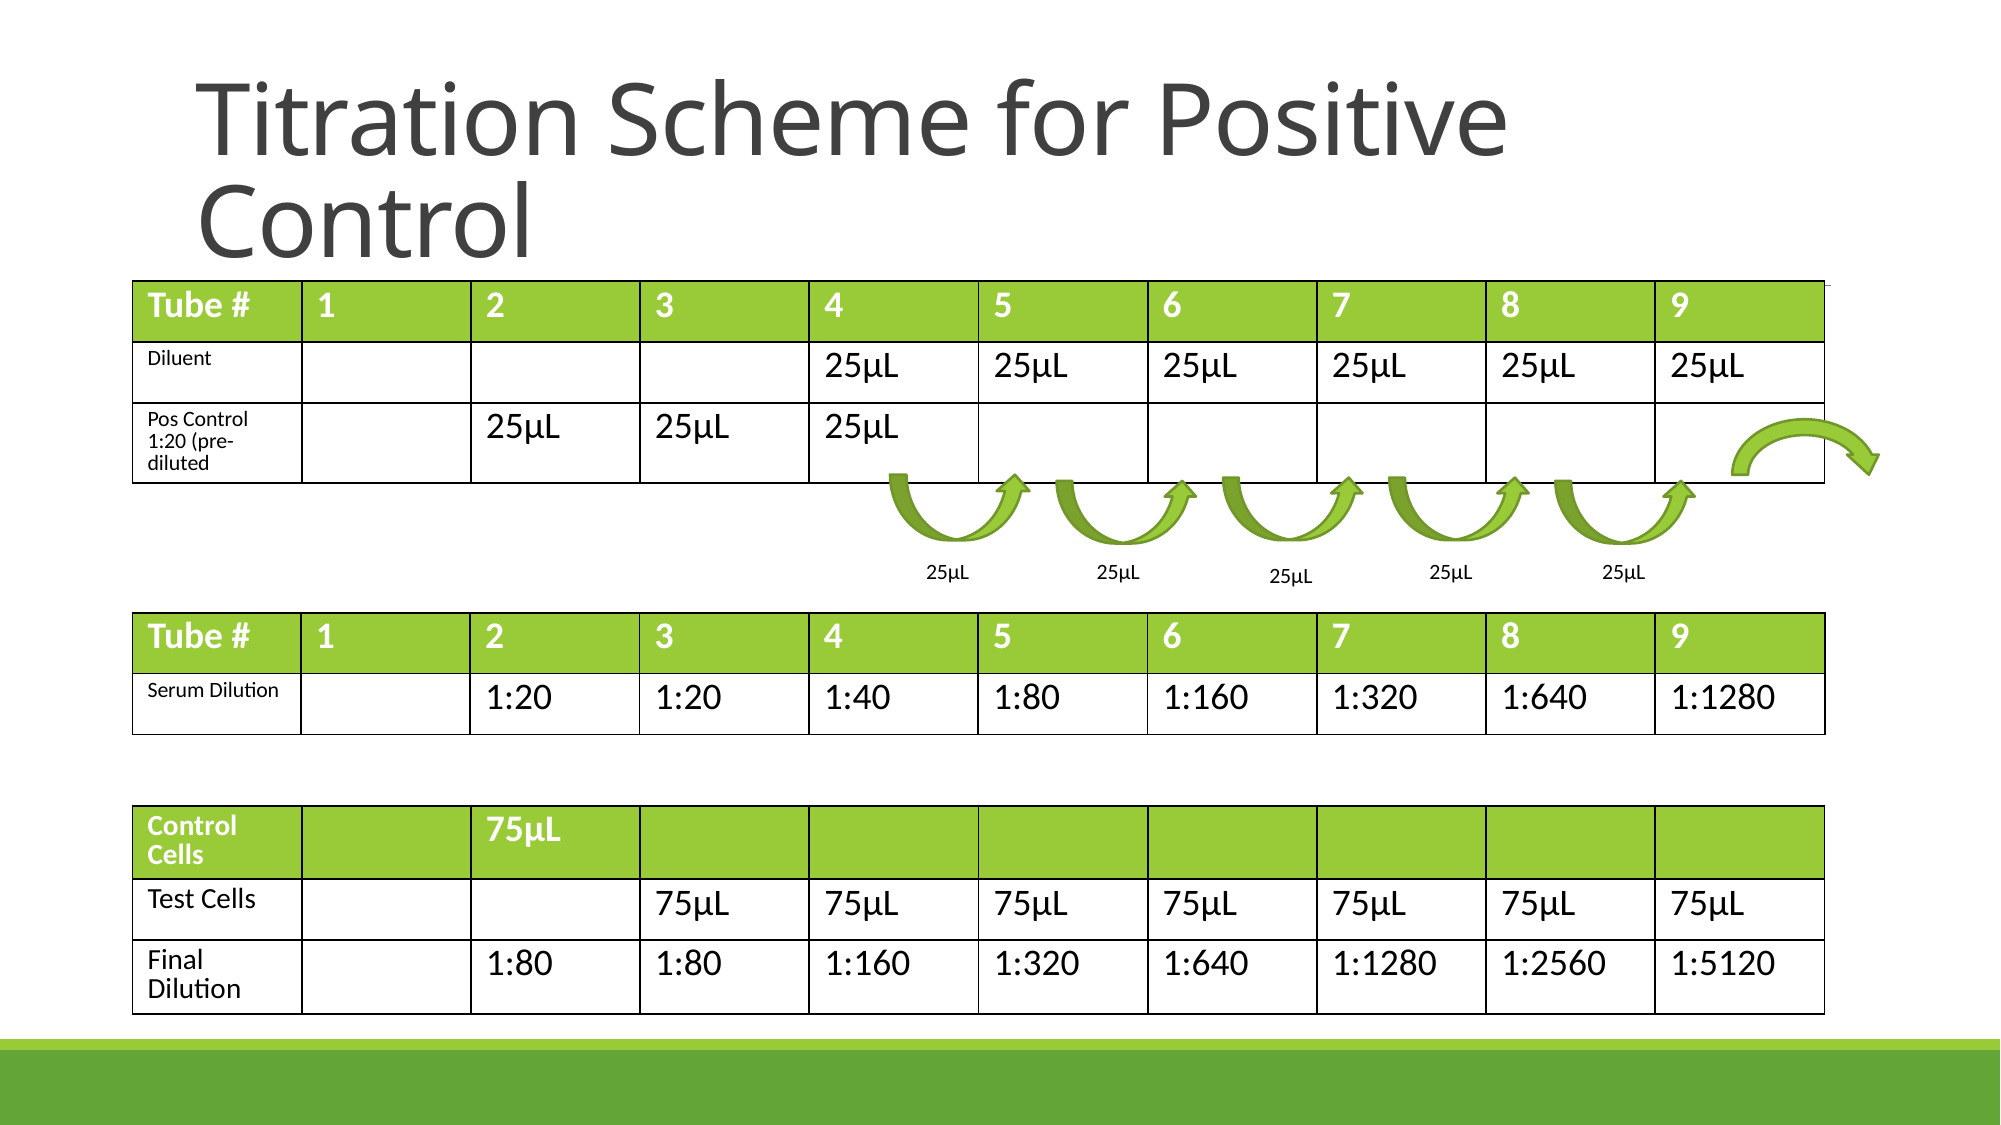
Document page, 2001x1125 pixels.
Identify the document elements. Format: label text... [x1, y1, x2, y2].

table_cell 1:80 [979, 674, 1147, 734]
table_cell [472, 343, 639, 402]
table_header 4 [810, 614, 977, 673]
table_cell 1:1280 [1318, 941, 1485, 1013]
table_cell Pos Control 1:20 (pre-diluted [133, 404, 301, 482]
table_cell 1:320 [1318, 674, 1485, 734]
table_header 1 [303, 282, 470, 341]
table_cell Serum Dilution [133, 674, 300, 734]
table_cell [303, 404, 470, 482]
table_header Tube # [133, 282, 301, 341]
table_cell 1:640 [1149, 941, 1316, 1013]
table_cell 25µL [1656, 343, 1824, 402]
table_header [979, 807, 1147, 878]
table_header 8 [1487, 614, 1654, 673]
table_header 5 [979, 282, 1147, 341]
table_cell Final Dilution [133, 941, 301, 1013]
table_header 3 [641, 282, 808, 341]
table_header 6 [1148, 614, 1316, 673]
table_cell 25µL [979, 343, 1147, 402]
table_header [1487, 807, 1654, 878]
table_header Control Cells [133, 807, 301, 878]
text_box 25µL [1254, 554, 1346, 596]
table_header Tube # [133, 614, 300, 673]
table_cell [1318, 404, 1485, 482]
table_cell 25µL [641, 404, 808, 482]
text_box 25µL [911, 550, 1002, 591]
table_header 3 [640, 614, 808, 673]
table_cell 1:640 [1487, 674, 1654, 734]
table_cell 1:320 [979, 941, 1147, 1013]
table_cell 25µL [810, 343, 978, 402]
table_header 8 [1487, 282, 1654, 341]
table_cell [1149, 404, 1316, 482]
table_header 2 [471, 614, 639, 673]
text_box 25µL [1414, 550, 1506, 592]
table_cell 1:20 [640, 674, 808, 734]
table_cell 25µL [810, 404, 978, 482]
text_box [1055, 479, 1198, 545]
table_cell 1:40 [810, 674, 977, 734]
table_header 7 [1318, 282, 1485, 341]
table_header [1149, 807, 1316, 878]
table_cell [303, 880, 470, 939]
table_cell [303, 343, 470, 402]
table_cell [979, 404, 1147, 482]
table_cell 1:5120 [1656, 941, 1824, 1013]
table_cell 25µL [1318, 343, 1485, 402]
table_cell [641, 343, 808, 402]
table_header [641, 807, 808, 878]
table_cell 25µL [472, 404, 639, 482]
text_box 25µL [1081, 550, 1173, 592]
table_cell 1:160 [810, 941, 978, 1013]
table_cell 75µL [1149, 880, 1316, 939]
table_header [810, 807, 978, 878]
table_cell 75µL [1318, 880, 1485, 939]
table_header 9 [1656, 614, 1824, 673]
table_header 5 [979, 614, 1147, 673]
table_cell 1:2560 [1487, 941, 1654, 1013]
table_cell Diluent [133, 343, 301, 402]
table_cell [302, 674, 469, 734]
table_header 9 [1656, 282, 1824, 341]
table_header 1 [302, 614, 469, 673]
table_cell 25µL [1149, 343, 1316, 402]
text_box [888, 473, 1031, 542]
table_cell Test Cells [133, 880, 301, 939]
table_cell 75µL [810, 880, 978, 939]
text_box [1221, 476, 1364, 542]
table_cell 1:80 [641, 941, 808, 1013]
text_box 25µL [1587, 550, 1678, 592]
table_cell 1:1280 [1656, 674, 1824, 734]
table_header [1656, 807, 1824, 878]
table_header 2 [472, 282, 639, 341]
table_cell 75µL [641, 880, 808, 939]
table_cell 25µL [1487, 343, 1654, 402]
text_box [1554, 479, 1696, 545]
text_box [1730, 417, 1880, 477]
table_cell 75µL [1487, 880, 1654, 939]
table_header 75µL [472, 807, 639, 878]
table_header 4 [810, 282, 978, 341]
table_cell [1656, 404, 1824, 482]
table_header 7 [1318, 614, 1485, 673]
table_cell [1487, 404, 1654, 482]
table_cell 1:160 [1148, 674, 1316, 734]
table_cell 1:80 [472, 941, 639, 1013]
table_header [1318, 807, 1485, 878]
table_cell [472, 880, 639, 939]
table_cell [303, 941, 470, 1013]
title Titration Scheme for Positive Control [180, 47, 1830, 285]
table_header [303, 807, 470, 878]
table_cell 1:20 [471, 674, 639, 734]
table_header 6 [1149, 282, 1316, 341]
table_cell 75µL [1656, 880, 1824, 939]
text_box [1387, 476, 1530, 542]
table_cell 75µL [979, 880, 1147, 939]
